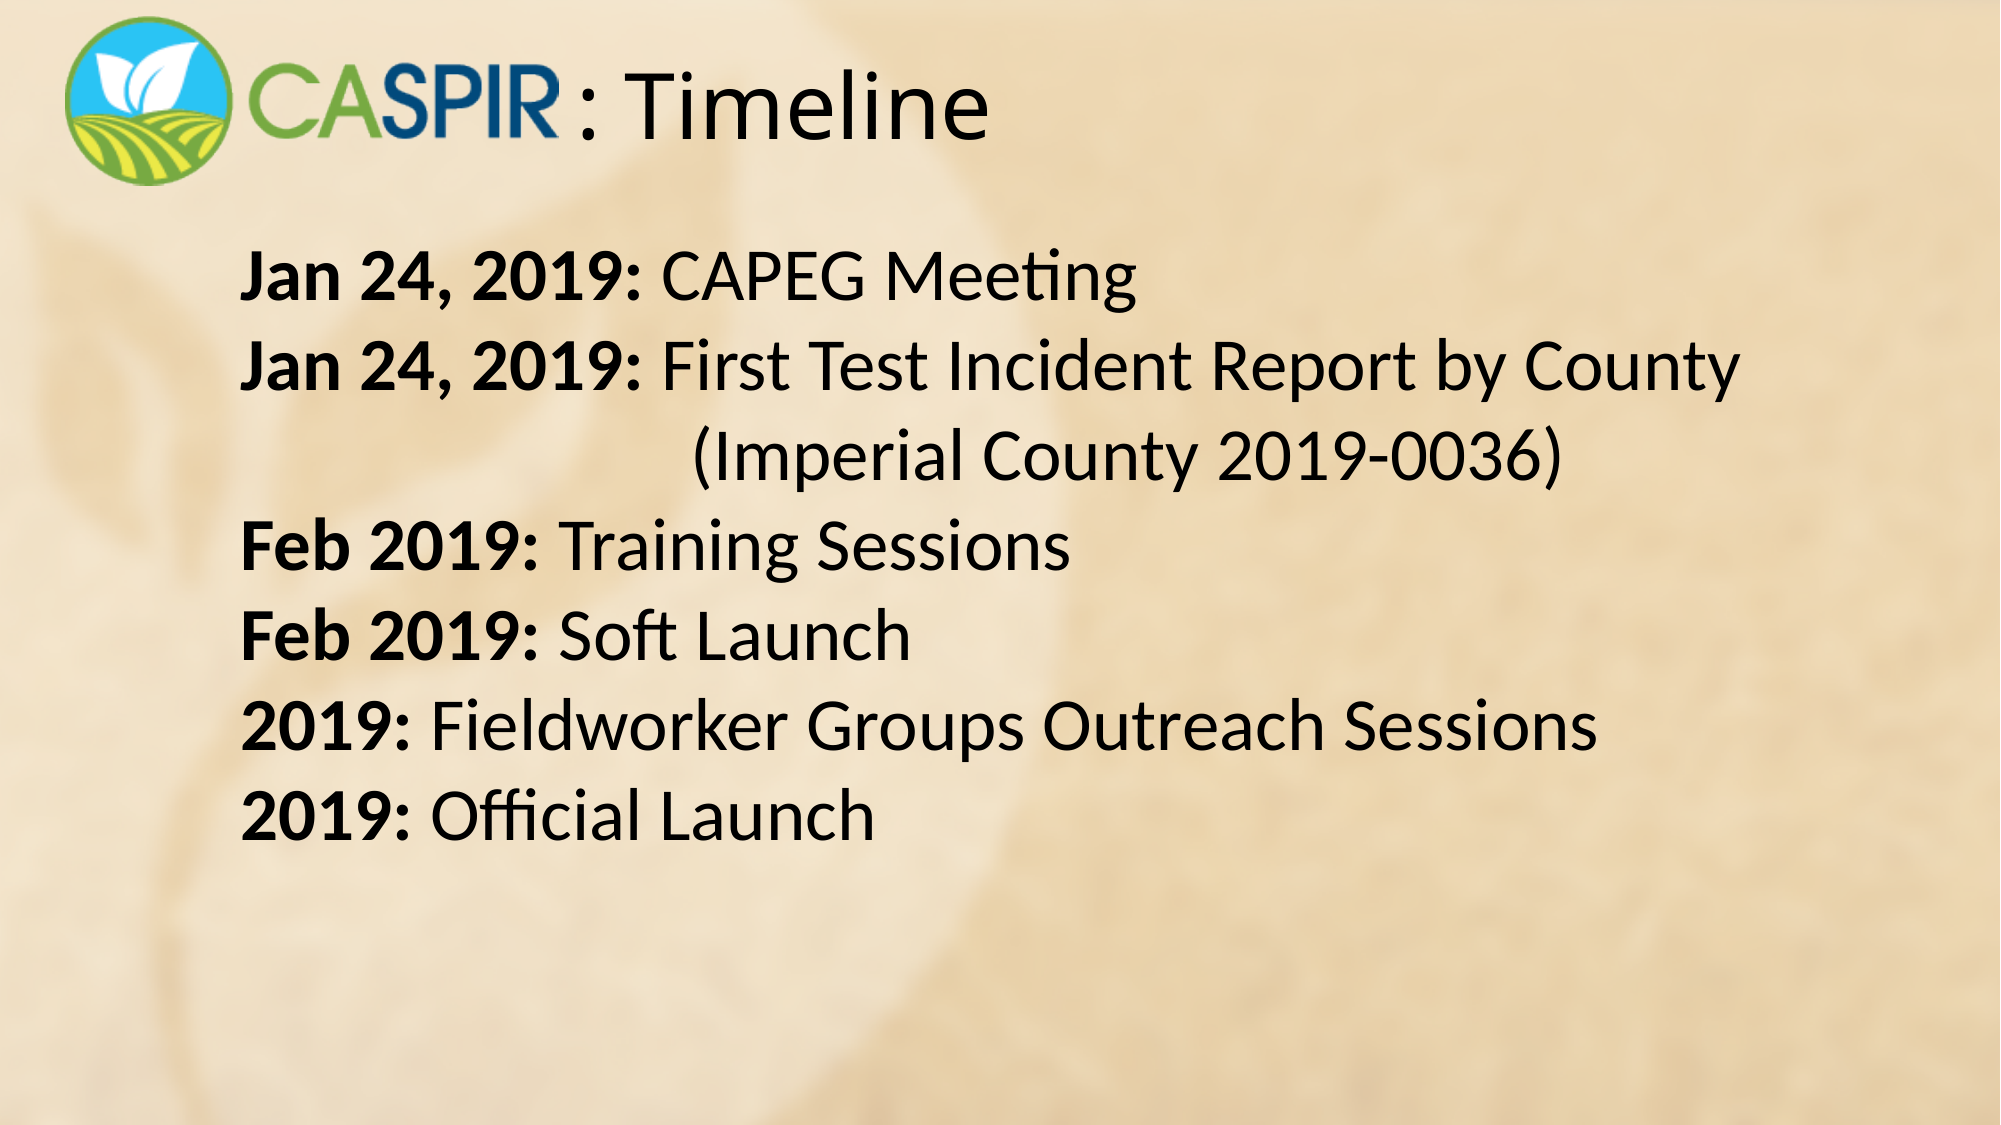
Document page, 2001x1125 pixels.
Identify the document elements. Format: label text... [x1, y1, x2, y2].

picture [0, 0, 2000, 1125]
title : Timeline [561, 0, 1863, 218]
text_box Jan 24, 2019: CAPEG Meeting Jan 24, 2019: First Test Incident Report by County (Imperial County 2019-0036) Feb 2019: Training Sessions Feb 2019: Soft Launch 2019: Fieldworker Groups Outreach Sessions 2019: Official Launch [225, 218, 1863, 954]
